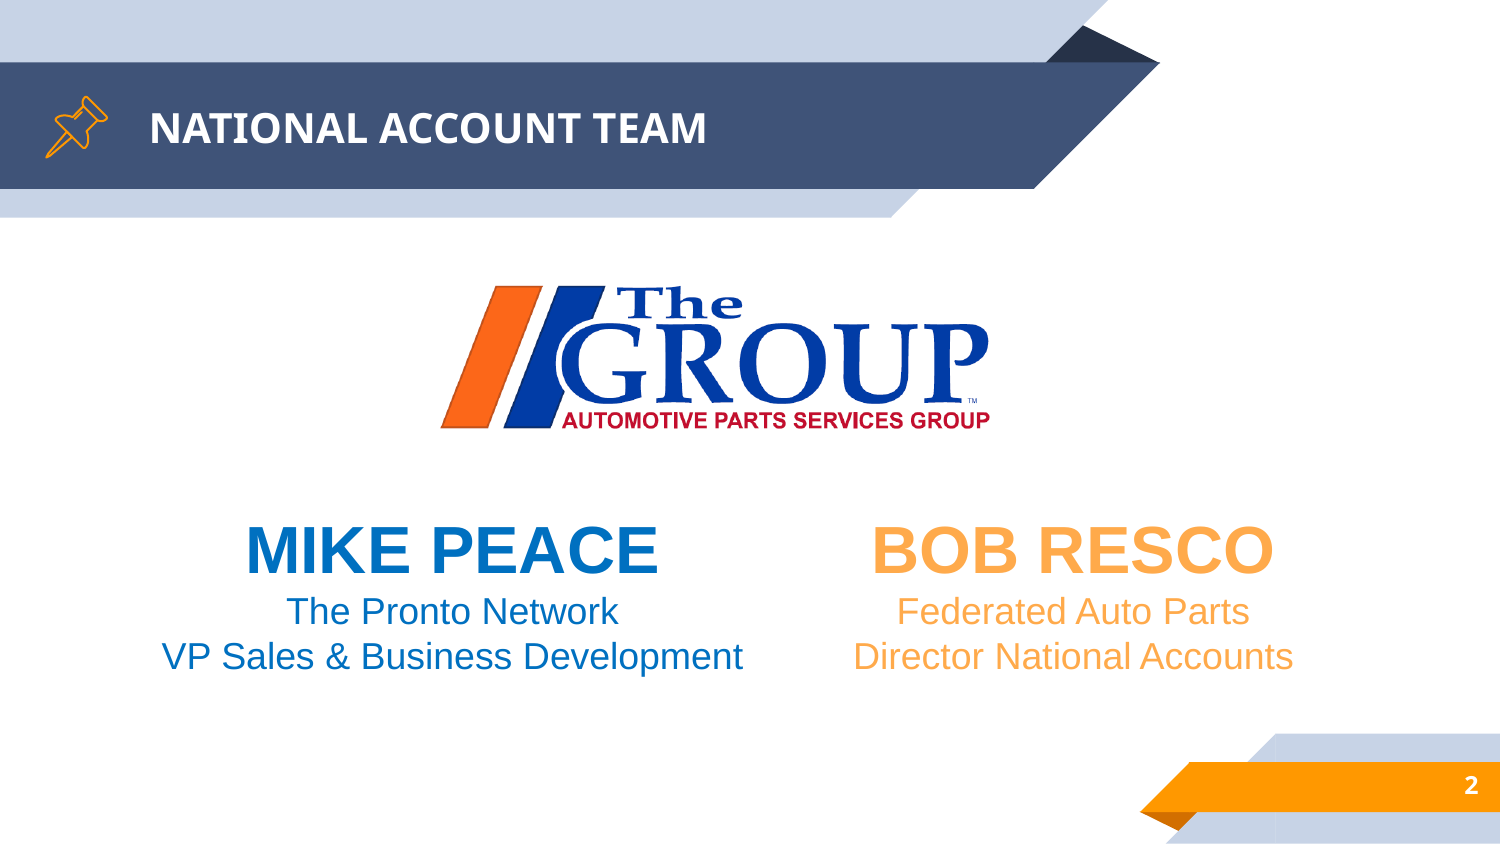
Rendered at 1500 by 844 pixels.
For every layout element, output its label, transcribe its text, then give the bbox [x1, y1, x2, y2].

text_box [45, 96, 108, 158]
picture [404, 251, 1035, 437]
text_box BOB RESCO Federated Auto Parts Director National Accounts [820, 499, 1327, 685]
slide_number 2 [1249, 760, 1494, 813]
title NATIONAL ACCOUNT TEAM [133, 64, 1035, 190]
text_box MIKE PEACE The Pronto Network VP Sales & Business Development [133, 499, 772, 685]
